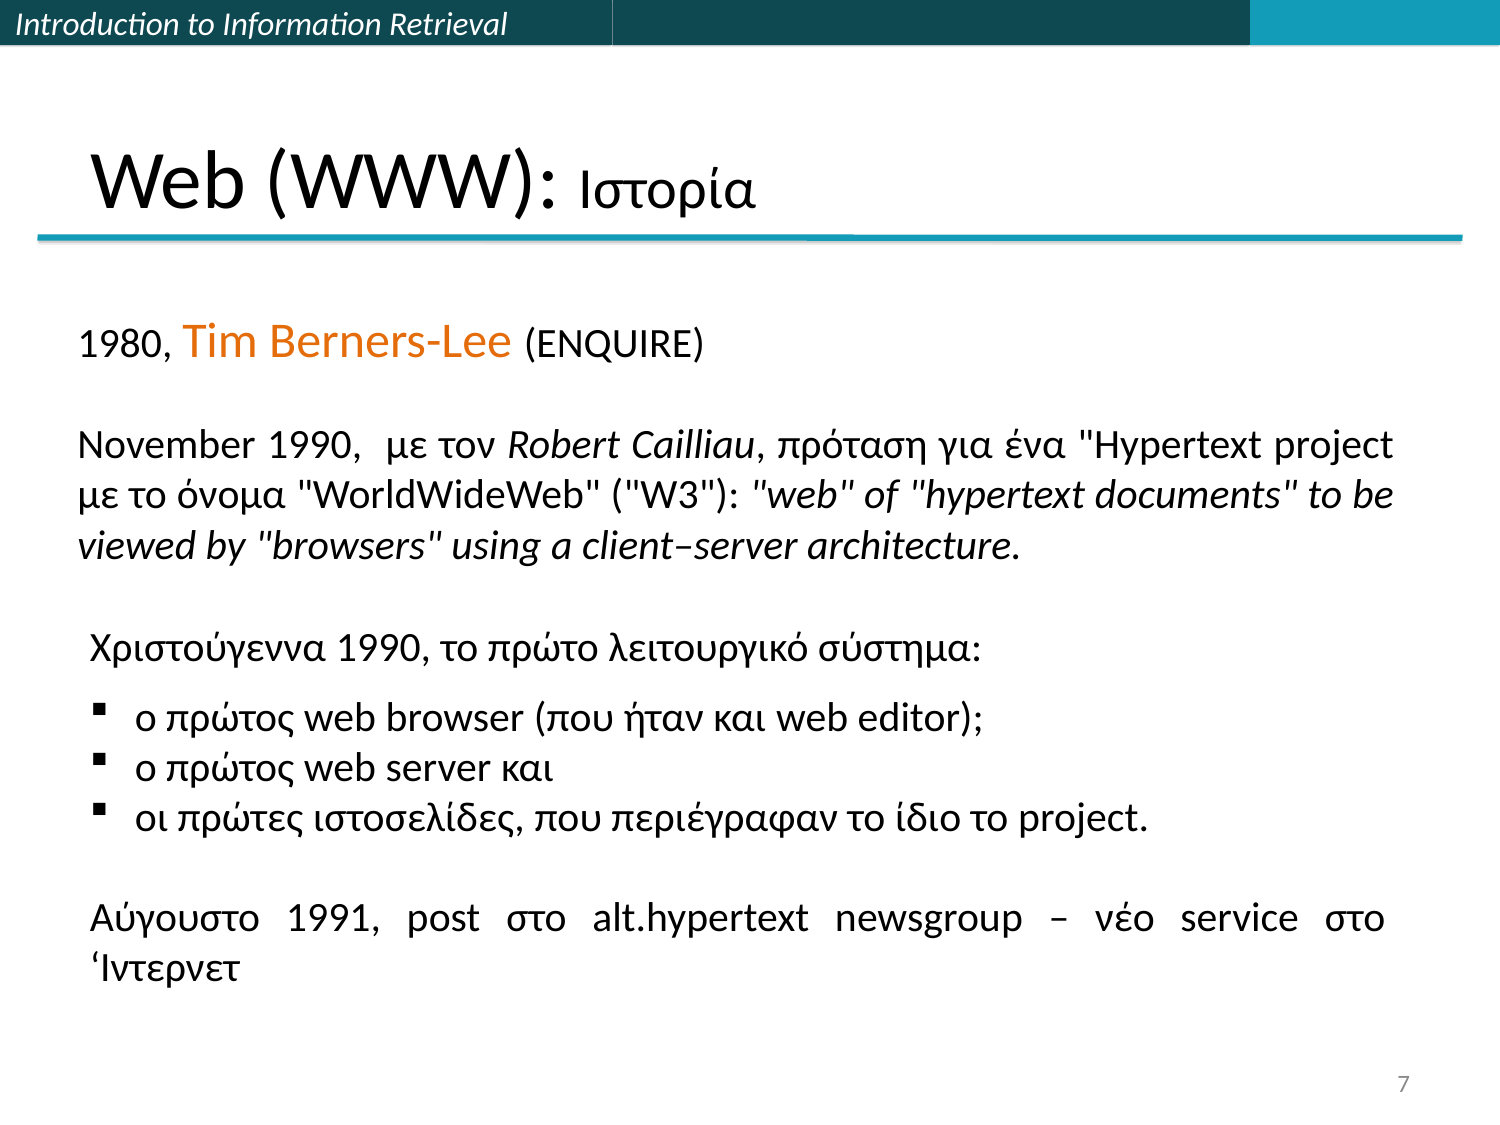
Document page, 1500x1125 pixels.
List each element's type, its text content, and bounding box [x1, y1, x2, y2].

slide_number 7 [1074, 1062, 1425, 1103]
text_box Χριστούγεννα 1990, το πρώτο λειτουργικό σύστημα: ο πρώτος web browser (που ήταν και web editor); ο πρώτος web server και οι πρώτες ιστοσελίδες, που περιέγραφαν το ίδιο το project. Αύγουστο 1991, post στο alt.hypertext newsgroup – νέο service στο ‘Ιντερνετ [75, 612, 1400, 998]
title Web (WWW): Iστορία [74, 44, 1426, 233]
text_box 1980, Tim Berners-Lee (ENQUIRE) November 1990, με τον Robert Cailliau, πρόταση για ένα "Hypertext project με το όνομα "WorldWideWeb" ("W3"): "web" of "hypertext documents" to be viewed by "browsers" using a client–server architecture. [62, 299, 1410, 575]
